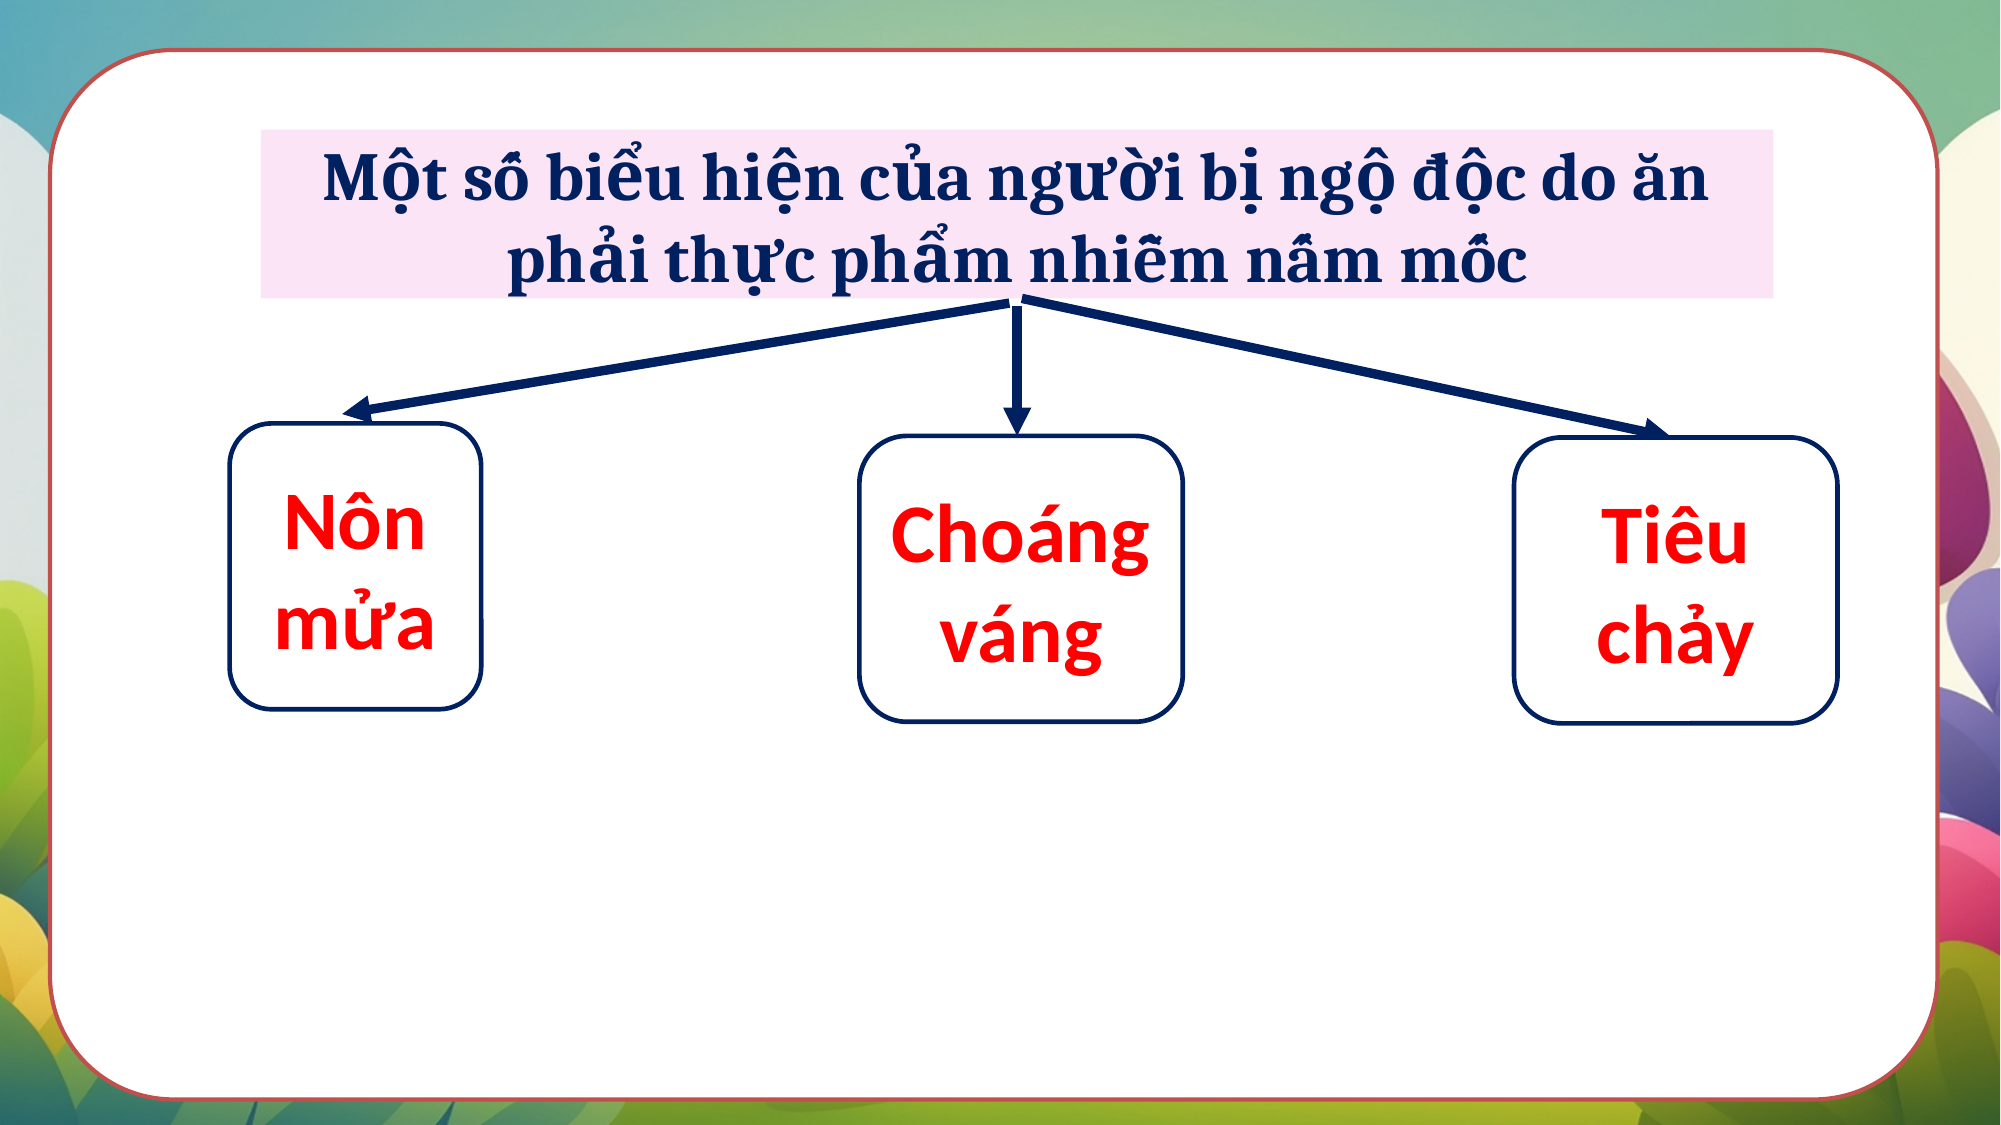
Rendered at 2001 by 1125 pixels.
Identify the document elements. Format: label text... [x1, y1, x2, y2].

text_box Nôn mửa [227, 421, 484, 712]
picture [0, 0, 2001, 1125]
text_box Một số biểu hiện của người bị ngộ độc do ăn phải thực phẩm nhiễm nấm mốc [259, 128, 1775, 300]
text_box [341, 302, 1010, 415]
text_box Choáng váng [857, 433, 1185, 724]
text_box Nếu gặp nấm lạ thì không nên lại gần, sờ bàn tay, càng không nên ăn thử để tránh bị dị ứng hoặc ngộ độc. [47, 47, 1940, 1102]
text_box Tiêu chảy [1511, 435, 1840, 726]
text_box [1021, 298, 1673, 438]
